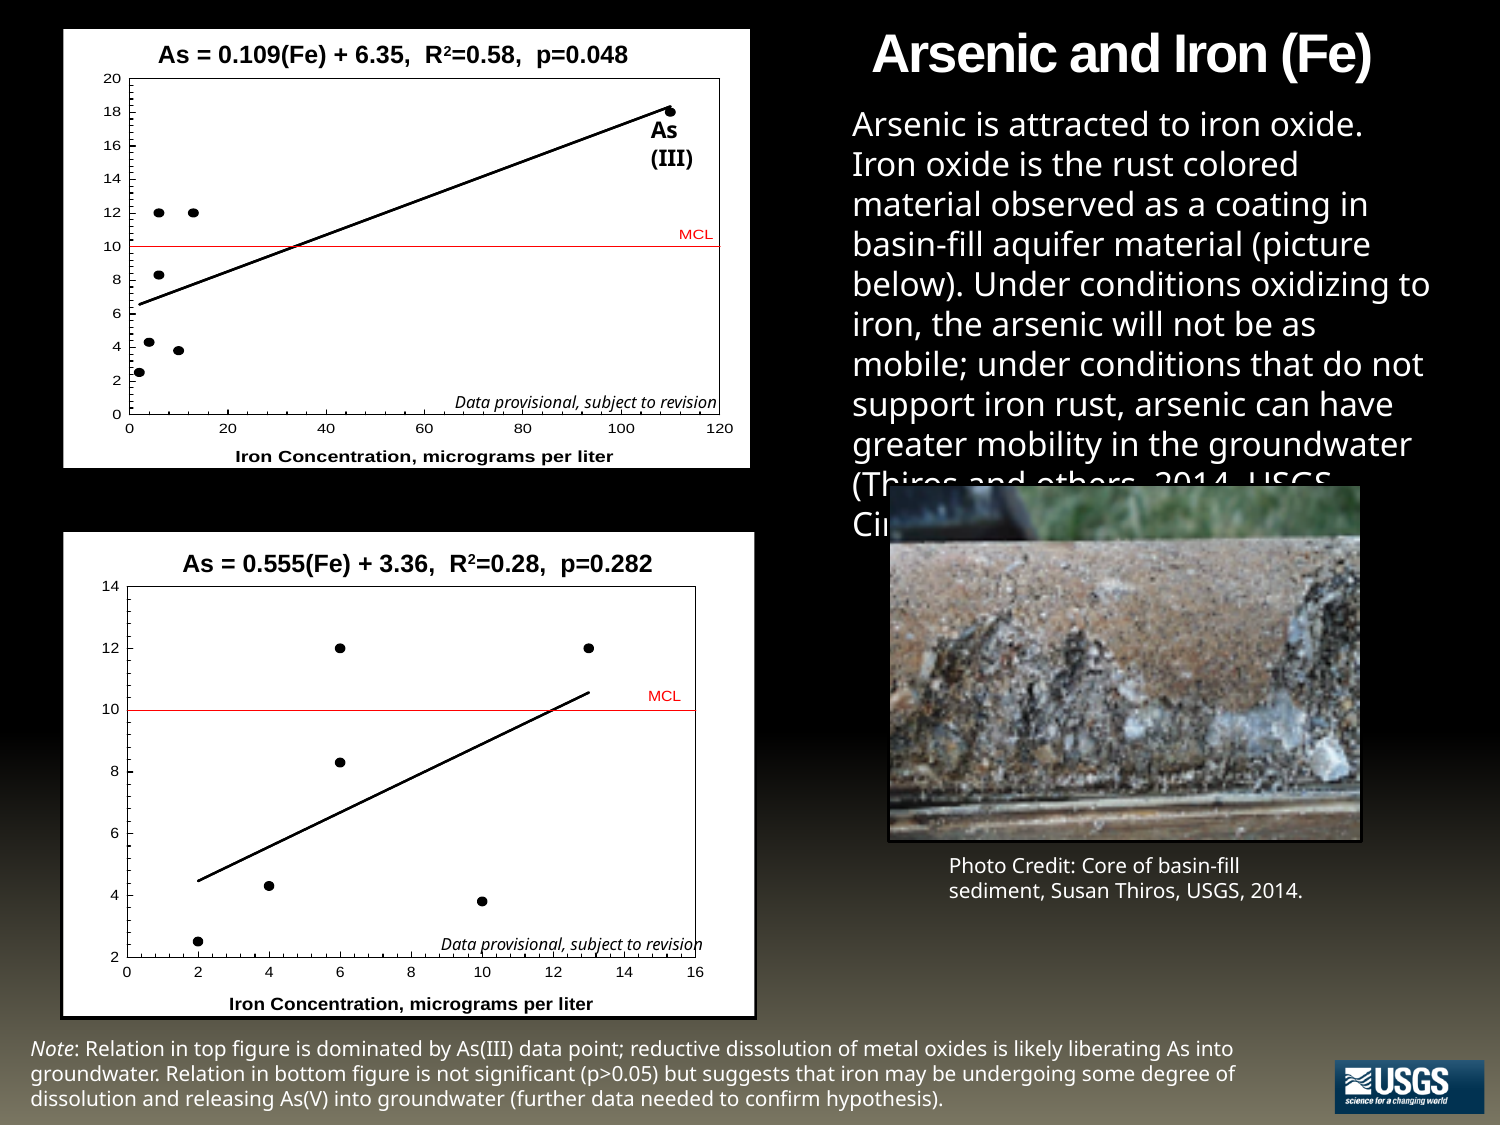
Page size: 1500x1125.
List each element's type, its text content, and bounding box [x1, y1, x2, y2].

text_box Arsenic and Iron (Fe) [857, 10, 1423, 96]
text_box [62, 531, 755, 1017]
picture [889, 485, 1361, 841]
text_box Arsenic is attracted to iron oxide. Iron oxide is the rust colored material observed as a coating in basin-fill aquifer material (picture below). Under conditions oxidizing to iron, the arsenic will not be as mobile; under conditions that do not support iron rust, arsenic can have greater mobility in the groundwater (Thiros and others, 2014, USGS Circular 1358). [837, 96, 1453, 551]
text_box Note: Relation in top figure is dominated by As(III) data point; reductive dissolution of metal oxides is likely liberating As into groundwater. Relation in bottom figure is not significant (p>0.05) but suggests that iron may be undergoing some degree of dissolution and releasing As(V) into groundwater (further data needed to confirm hypothesis). [15, 1028, 1354, 1119]
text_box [62, 28, 751, 469]
picture [1334, 1059, 1485, 1115]
text_box Photo Credit: Core of basin-fill sediment, Susan Thiros, USGS, 2014. [933, 850, 1357, 911]
